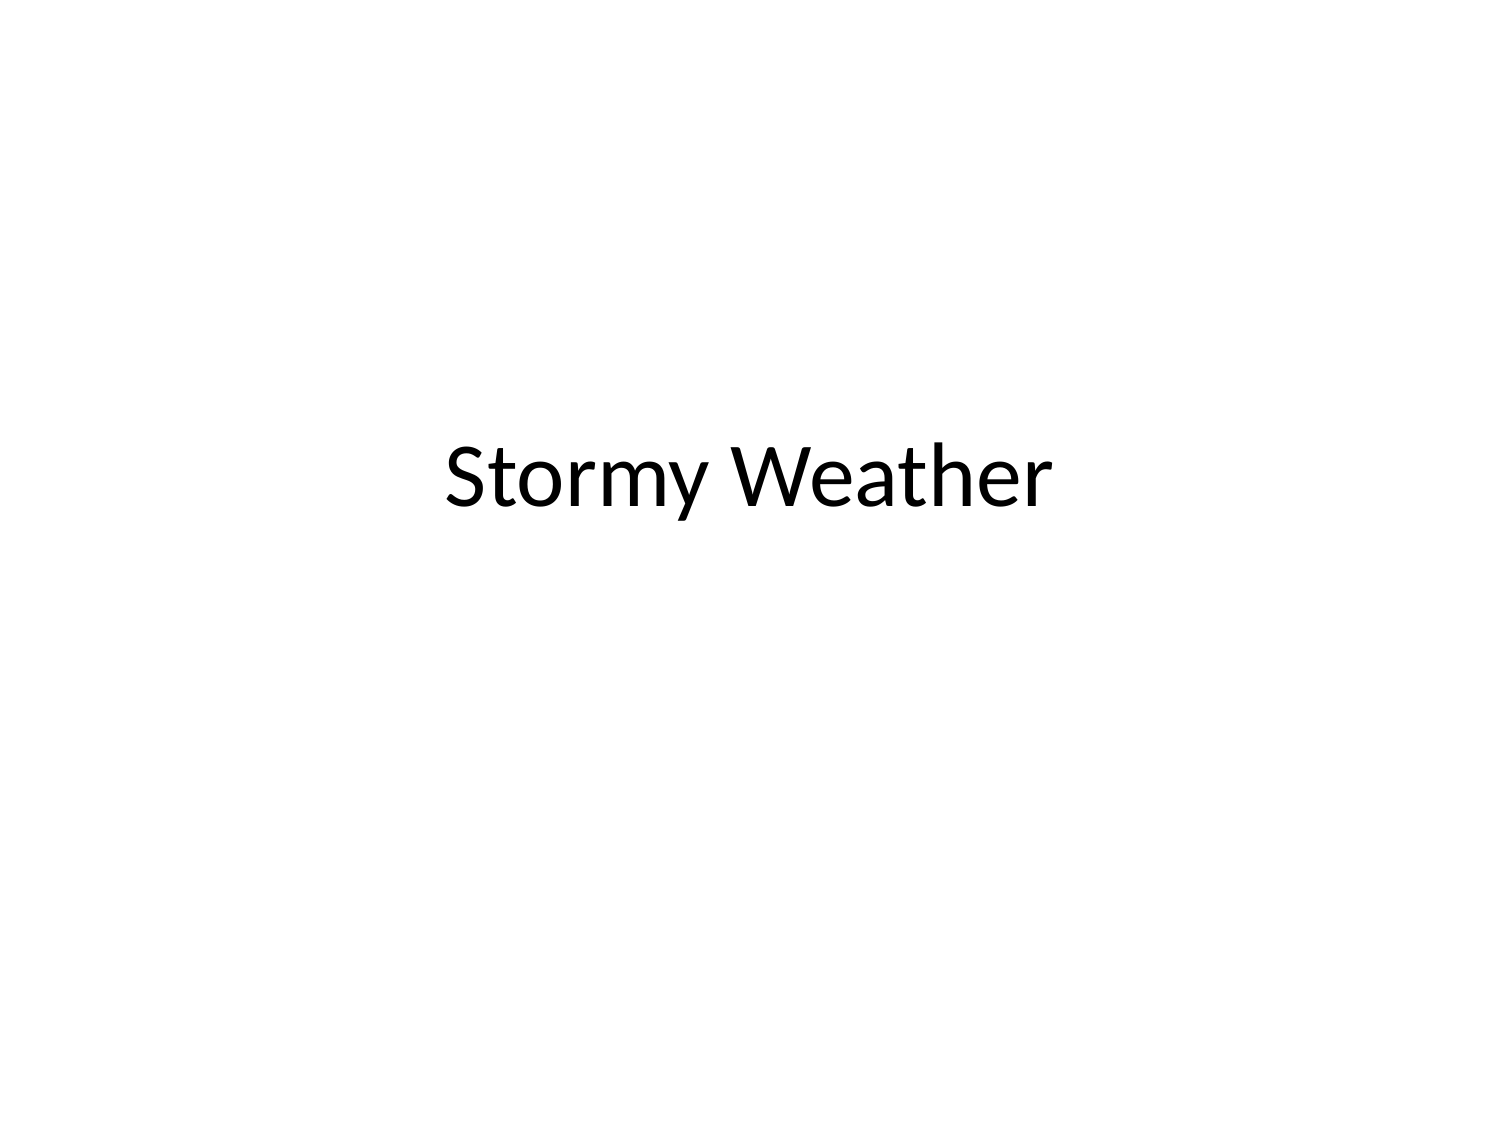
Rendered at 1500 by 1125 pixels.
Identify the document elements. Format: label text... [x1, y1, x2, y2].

title Stormy Weather [112, 349, 1388, 591]
